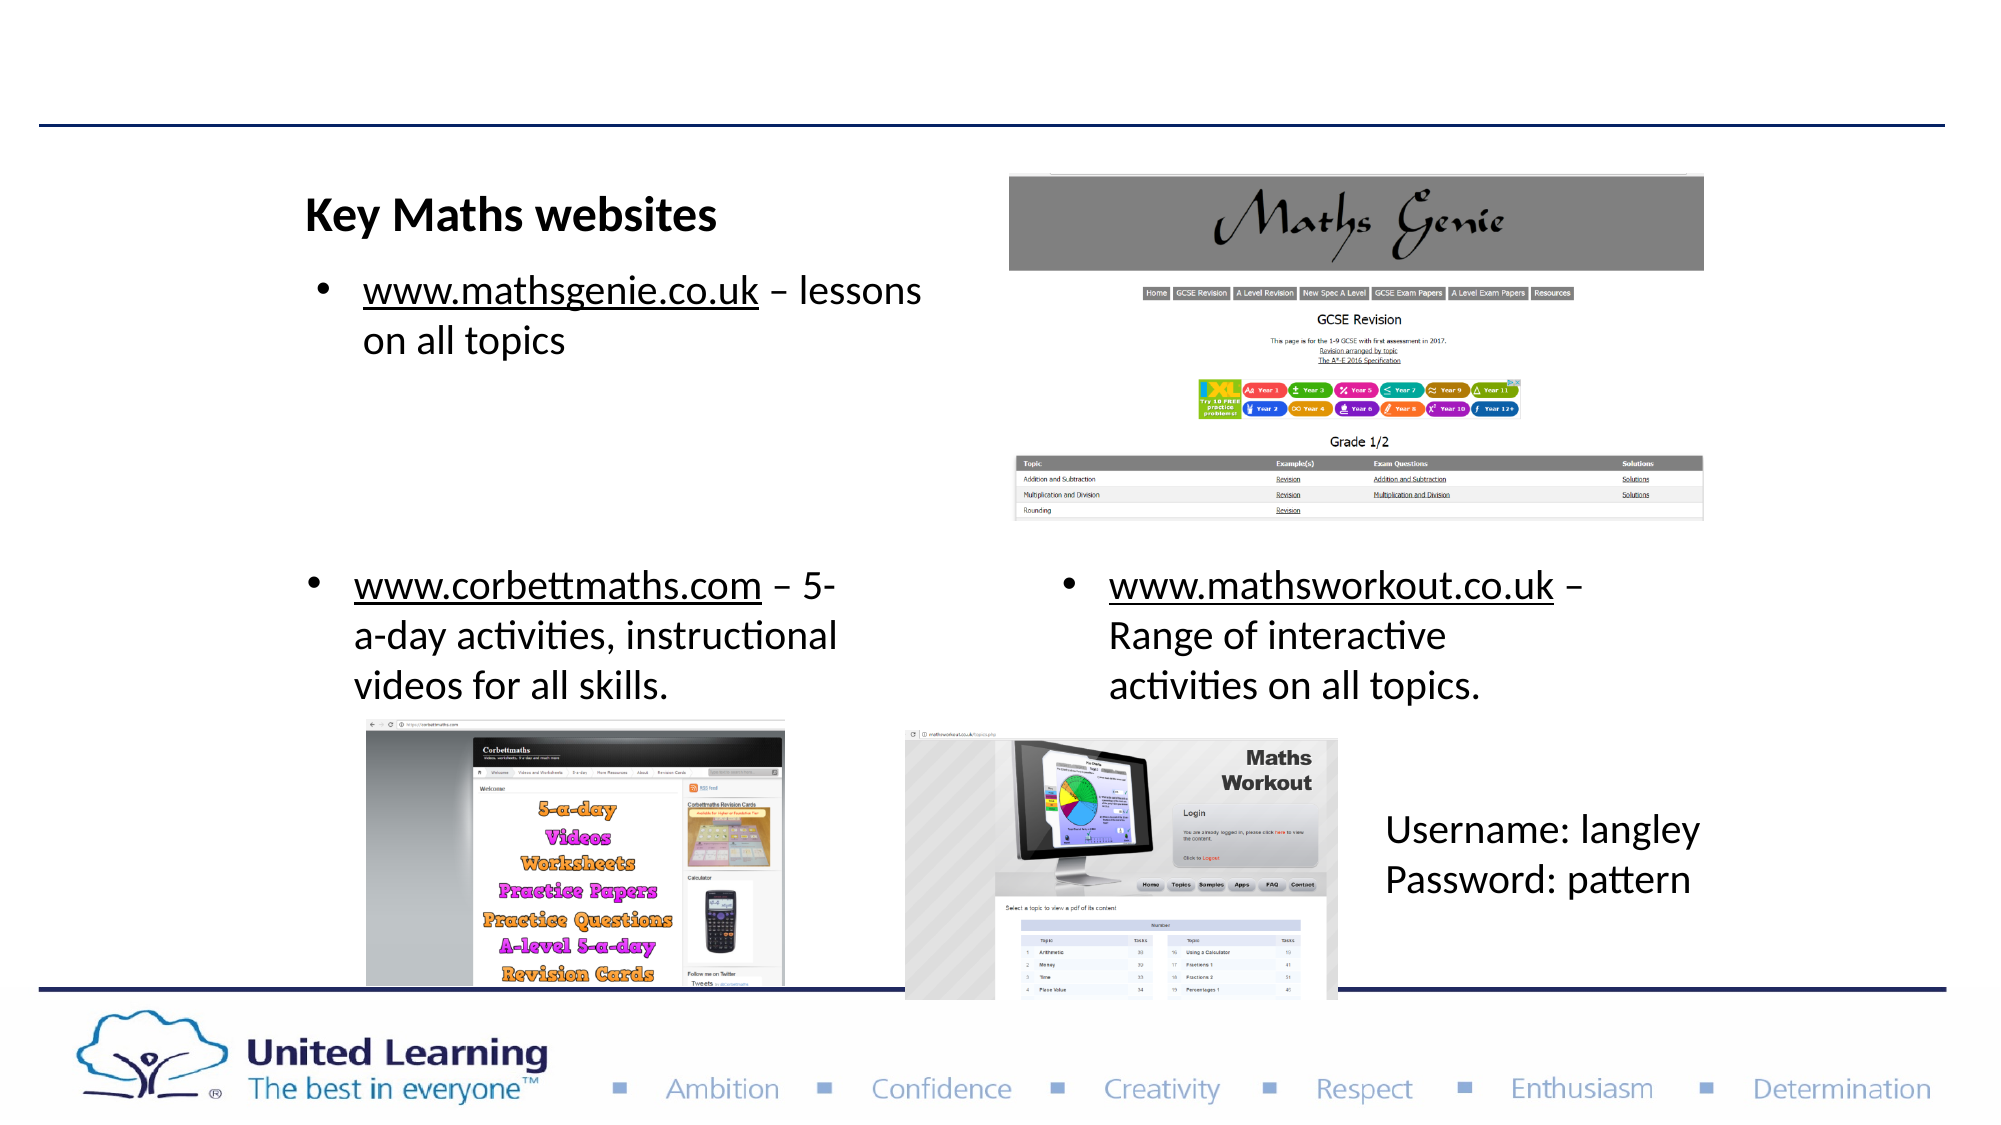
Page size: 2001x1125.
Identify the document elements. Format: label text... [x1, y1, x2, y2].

picture [1009, 173, 1705, 521]
text_box www.corbettmaths.com – 5-a-day activities, instructional videos for all skills. [292, 550, 859, 715]
text_box www.mathsgenie.co.uk – lessons on all topics [301, 255, 946, 371]
text_box Username: langley Password: pattern [1370, 794, 1749, 909]
text_box Key Maths websites [290, 173, 1008, 249]
picture [0, 730, 2000, 1120]
text_box www.mathsworkout.co.uk – Range of interactive activities on all topics. [1047, 550, 1614, 716]
picture [366, 718, 785, 986]
